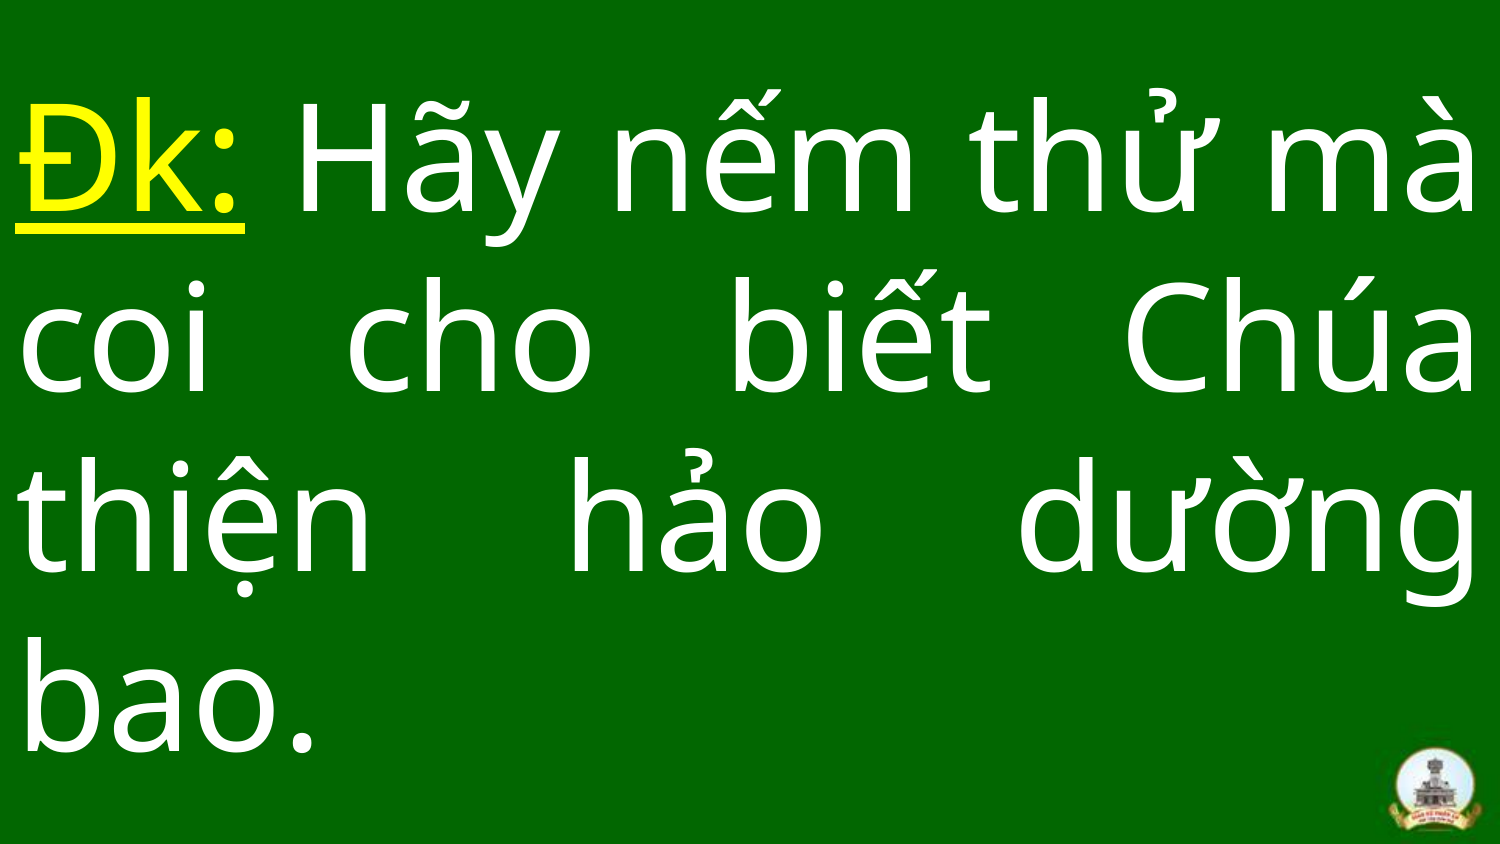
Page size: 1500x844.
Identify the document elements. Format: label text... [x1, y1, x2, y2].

title Đk: Hãy nếm thử mà coi cho biết Chúa thiện hảo dường bao. [0, 0, 1500, 844]
